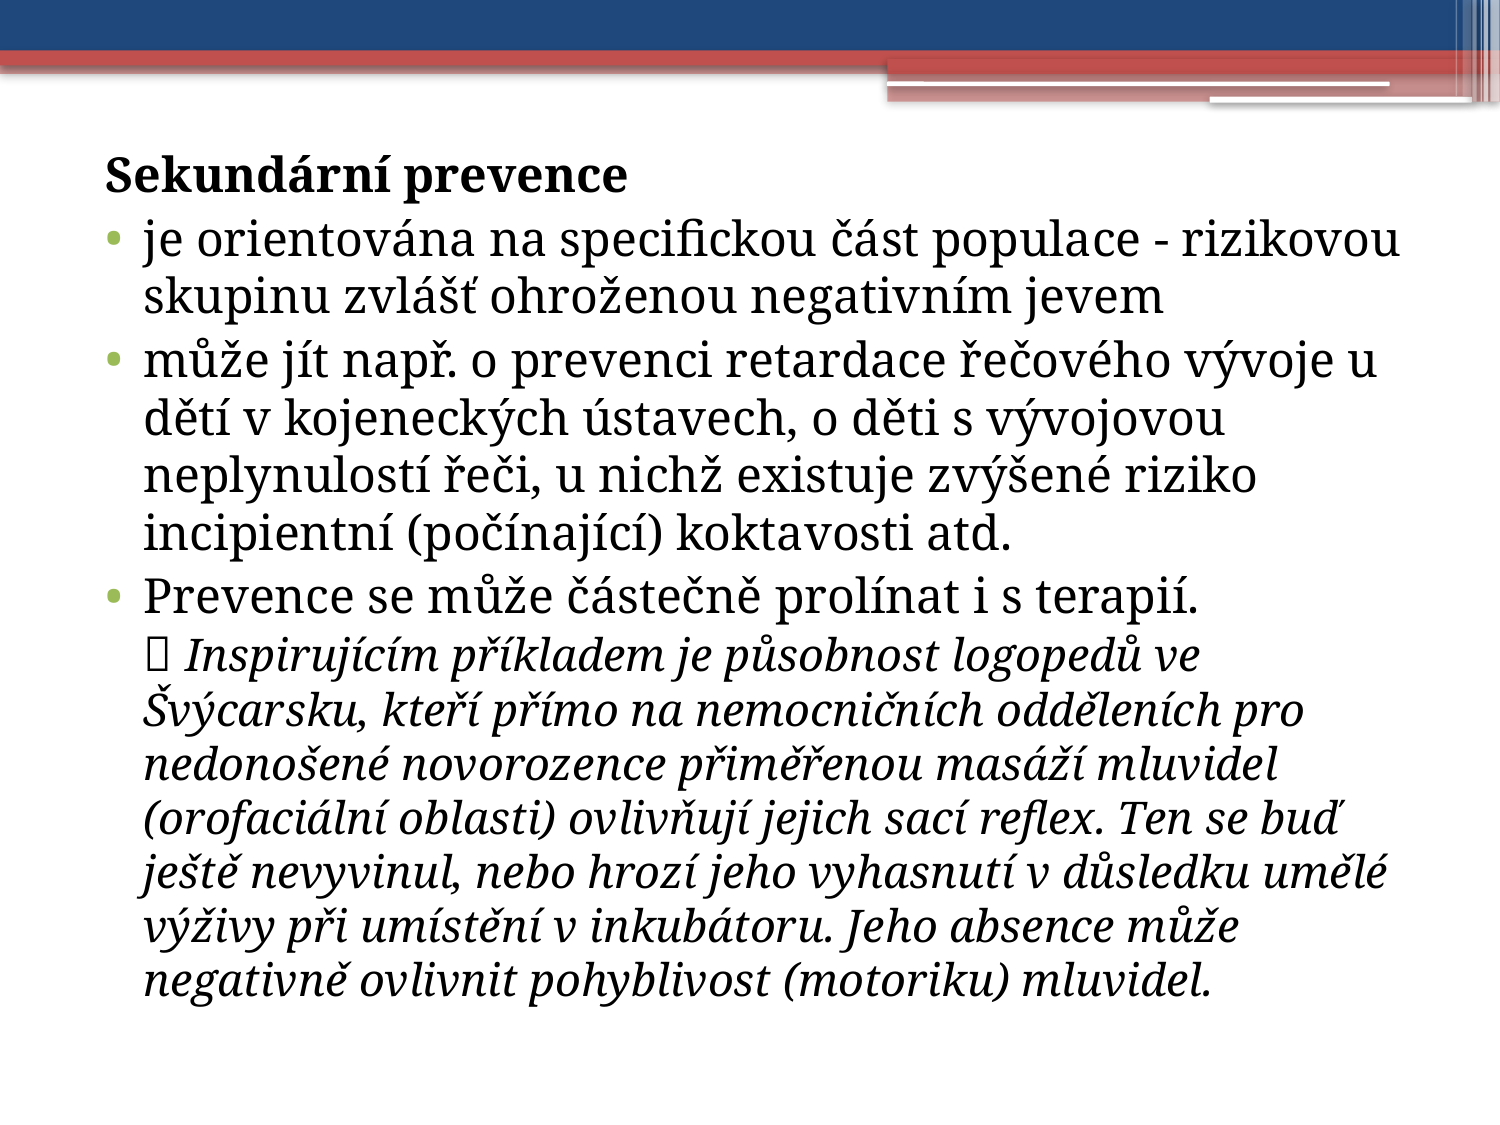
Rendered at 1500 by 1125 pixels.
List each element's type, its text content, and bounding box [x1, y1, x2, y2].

list Sekundární prevence je orientována na specifickou část populace - rizikovou skupinu zvlášť ohroženou negativním jevem může jít např. o prevenci retardace řečového vývoje u dětí v kojeneckých ústavech, o děti s vývojovou neplynulostí řeči, u nichž existuje zvýšené riziko incipientní (počínající) koktavosti atd. Prevence se může částečně prolínat i s terapií.  Inspirujícím příkladem je působnost logopedů ve Švýcarsku, kteří přímo na nemocničních odděleních pro nedonošené novorozence přiměřenou masáží mluvidel (orofaciální oblasti) ovlivňují jejich sací reflex. Ten se buď ještě nevyvinul, nebo hrozí jeho vyhasnutí v důsledku umělé výživy při umístění v inkubátoru. Jeho absence může negativně ovlivnit pohyblivost (motoriku) mluvidel. [75, 137, 1425, 1079]
